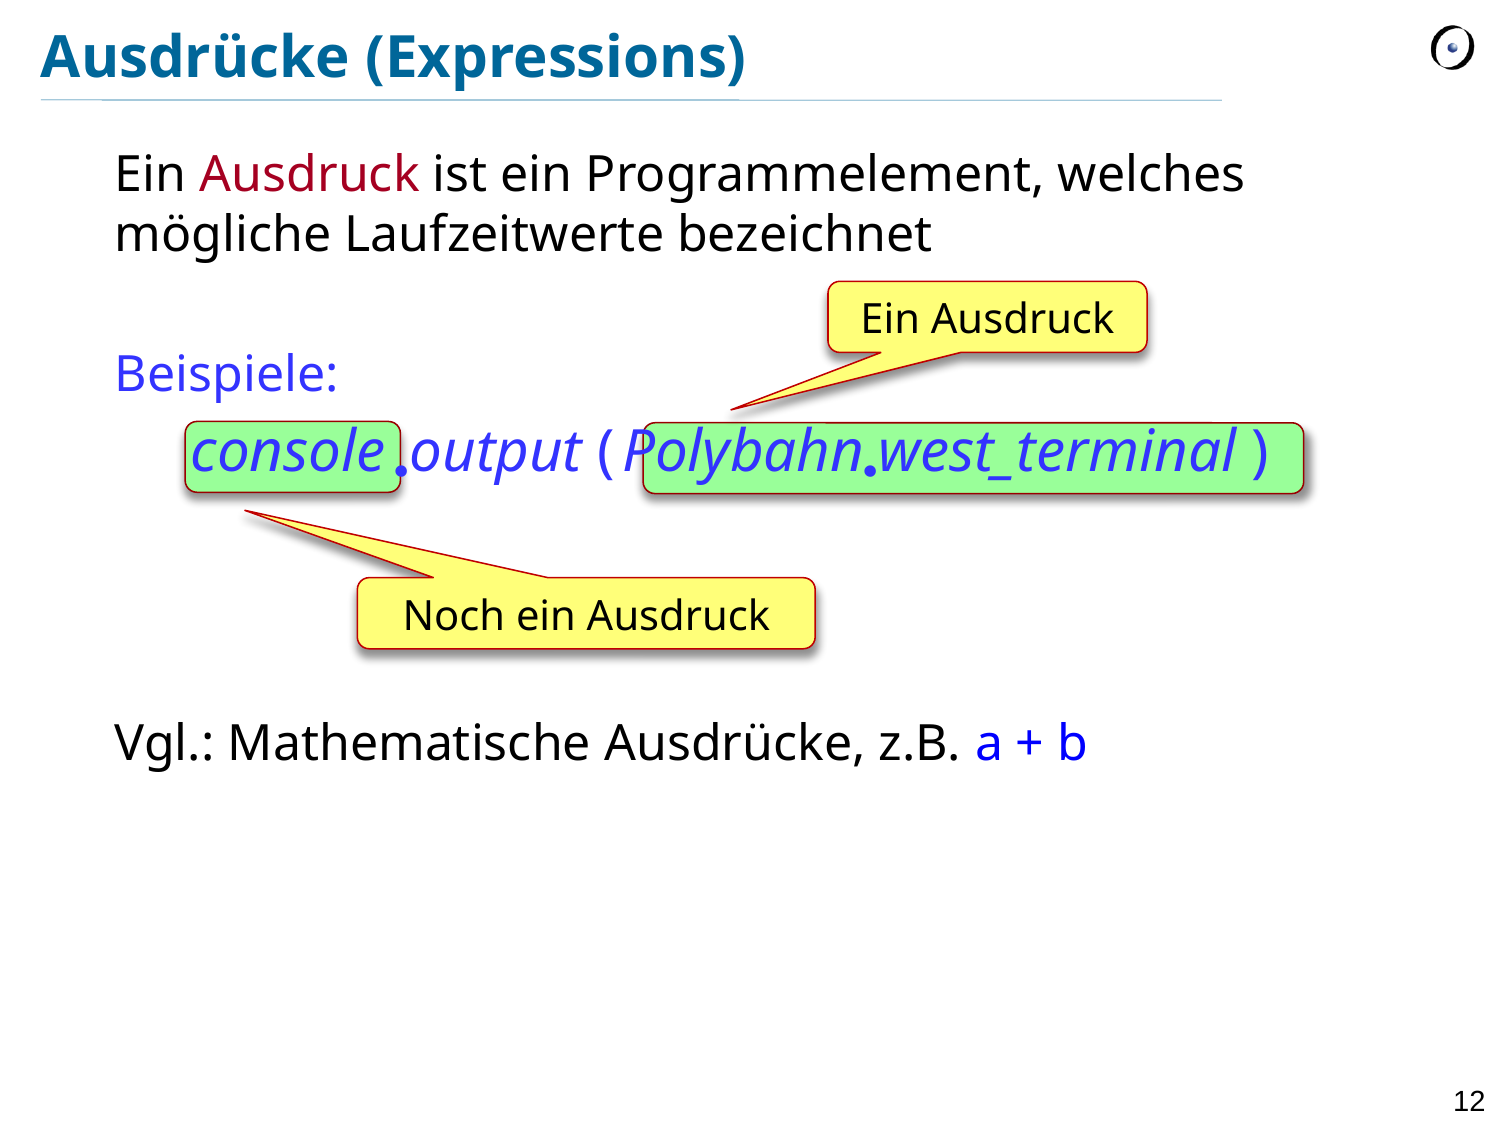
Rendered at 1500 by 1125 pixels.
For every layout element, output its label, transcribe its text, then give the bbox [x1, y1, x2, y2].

list Ein Ausdruck ist ein Programmelement, welches mögliche Laufzeitwerte bezeichnet Beispiele: console output ( Polybahnwest_terminal ) Vgl.: Mathematische Ausdrücke, z.B. a + b [99, 134, 1409, 952]
picture [1429, 20, 1476, 72]
text_box Noch ein Ausdruck [244, 510, 816, 649]
title Ausdrücke (Expressions) [40, 18, 1344, 91]
text_box Ein Ausdruck [730, 281, 1148, 410]
